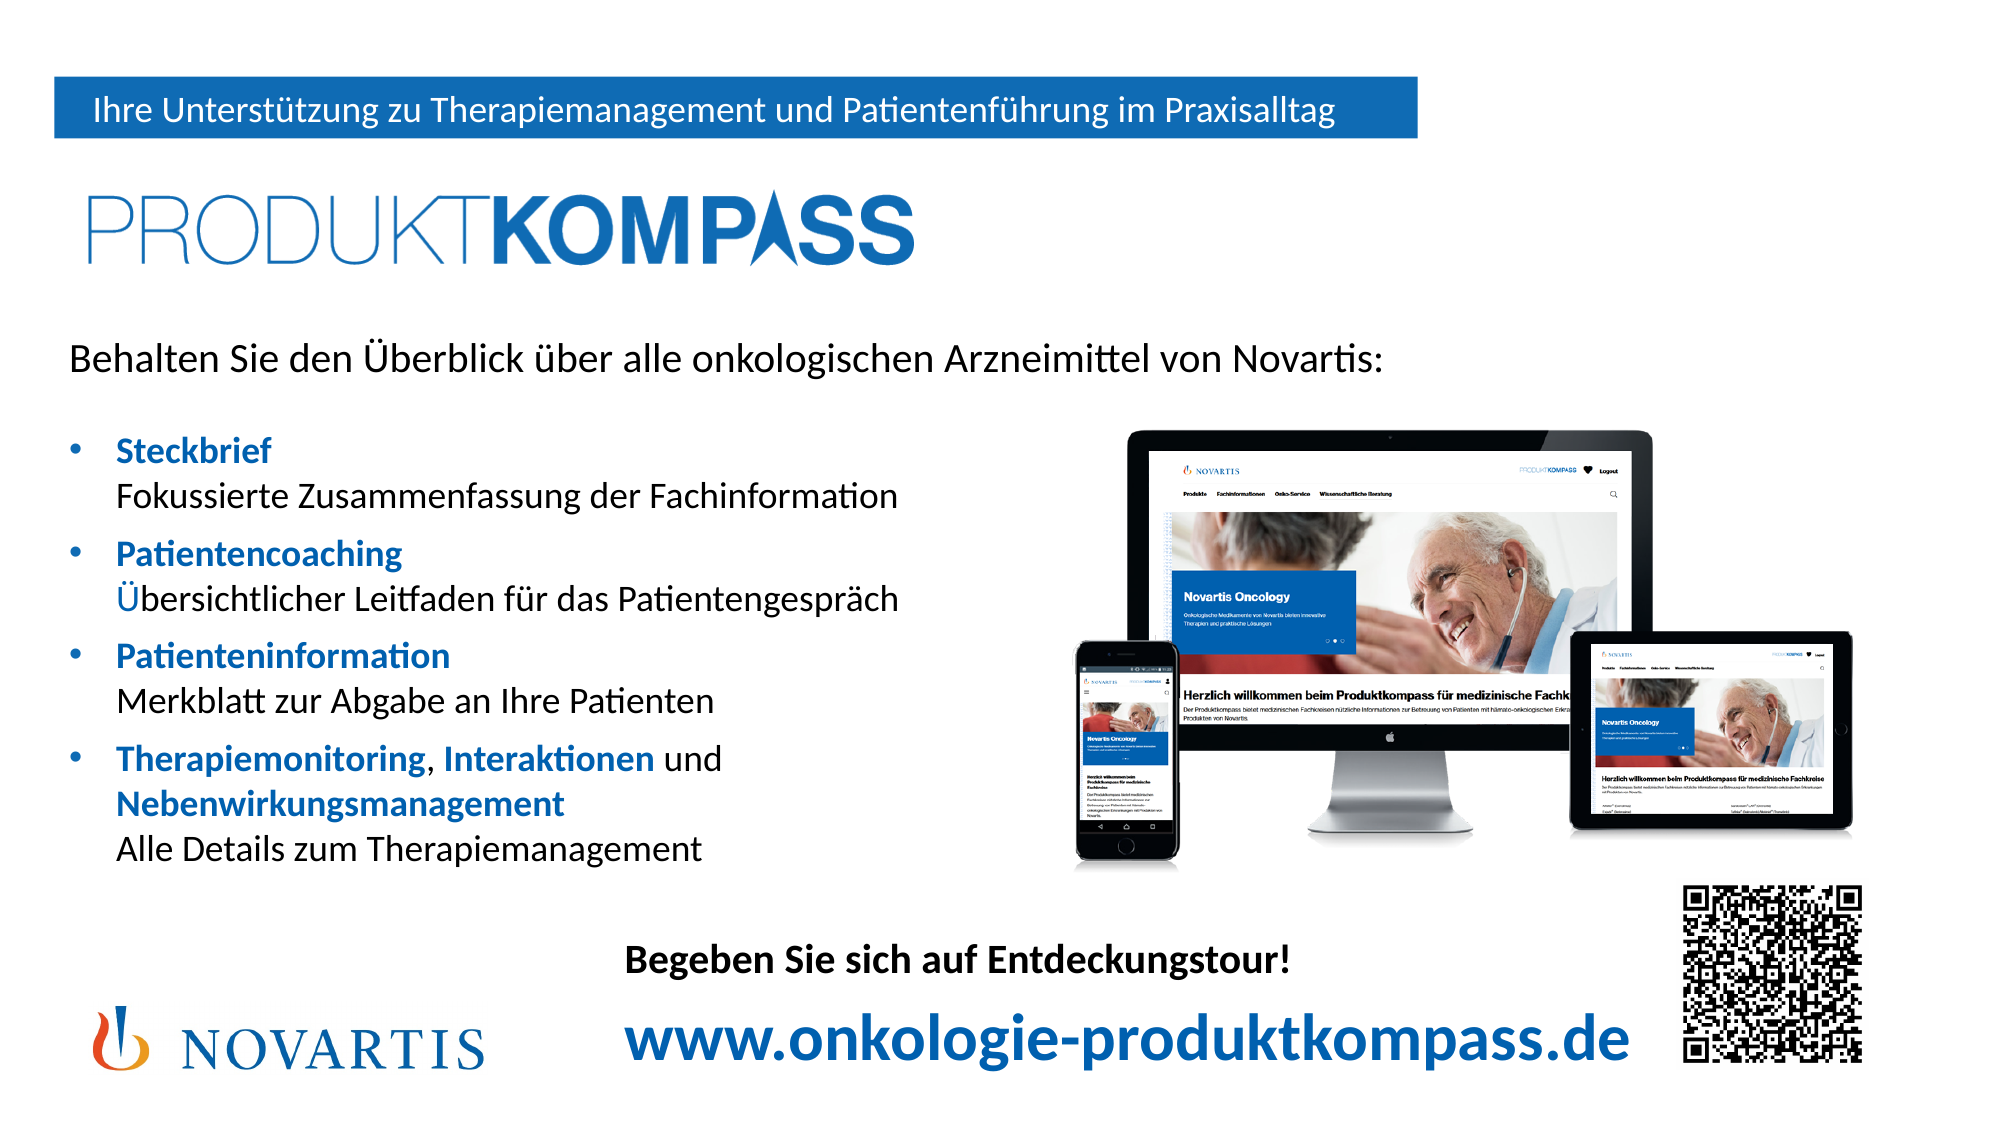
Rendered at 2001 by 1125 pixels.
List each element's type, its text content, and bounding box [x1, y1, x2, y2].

text_box Steckbrief Fokussierte Zusammenfassung der Fachinformation Patientencoaching Übersichtlicher Leitfaden für das Patientengespräch Patienteninformation Merkblatt zur Abgabe an Ihre Patienten Therapiemonitoring, Interaktionen und Nebenwirkungsmanagement Alle Details zum Therapiemanagement [54, 418, 1050, 876]
picture [1063, 394, 1853, 873]
text_box Ihre Unterstützung zu Therapiemanagement und Patientenführung im Praxisalltag [53, 76, 1419, 139]
picture [88, 1001, 488, 1075]
text_box Begeben Sie sich auf Entdeckungstour! www.onkologie-produktkompass.de [609, 924, 1731, 1082]
picture [1676, 878, 1869, 1070]
picture [88, 189, 914, 267]
text_box Behalten Sie den Überblick über alle onkologischen Arzneimittel von Novartis: [54, 323, 1418, 388]
